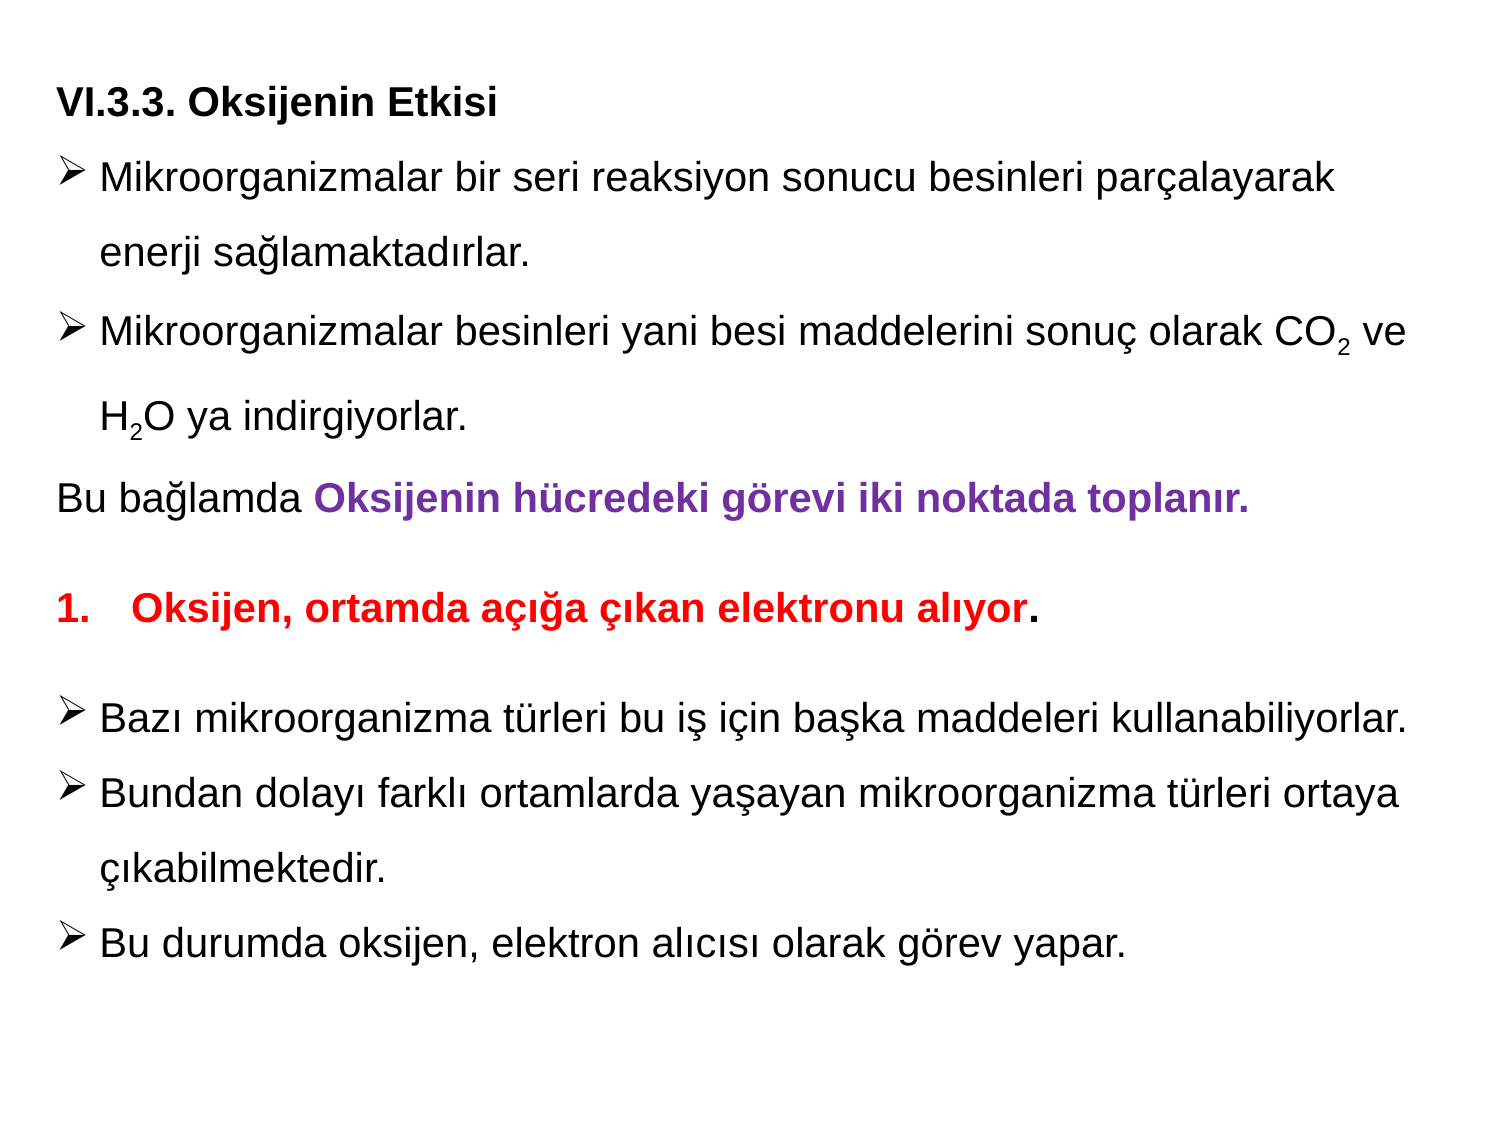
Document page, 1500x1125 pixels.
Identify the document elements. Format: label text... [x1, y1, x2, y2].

text_box VI.3.3. Oksijenin Etkisi Mikroorganizmalar bir seri reaksiyon sonucu besinleri parçalayarak enerji sağlamaktadırlar. Mikroorganizmalar besinleri yani besi maddelerini sonuç olarak CO2 ve H2O ya indirgiyorlar. Bu bağlamda Oksijenin hücredeki görevi iki noktada toplanır. Oksijen, ortamda açığa çıkan elektronu alıyor. Bazı mikroorganizma türleri bu iş için başka maddeleri kullanabiliyorlar. Bundan dolayı farklı ortamlarda yaşayan mikroorganizma türleri ortaya çıkabilmektedir. Bu durumda oksijen, elektron alıcısı olarak görev yapar. [41, 42, 1459, 973]
